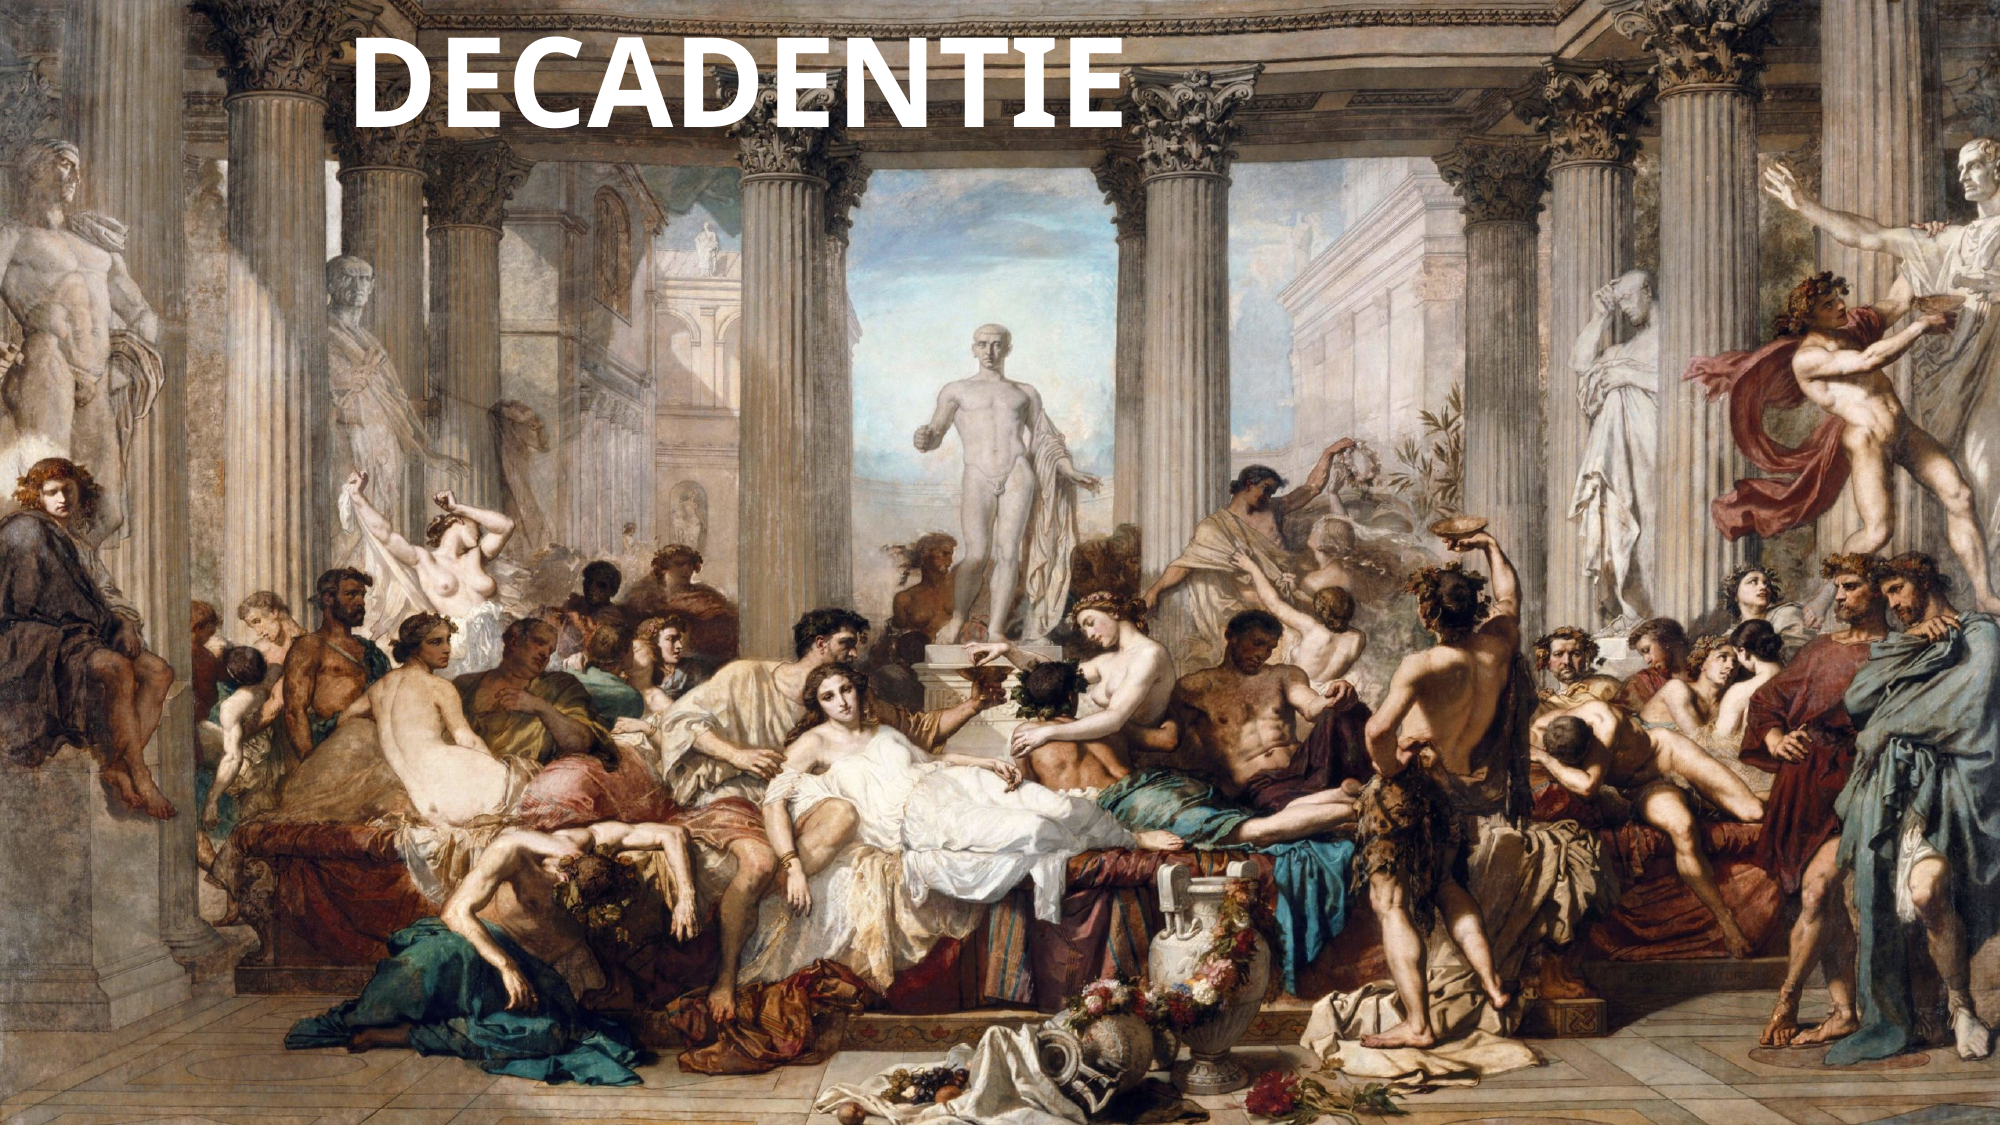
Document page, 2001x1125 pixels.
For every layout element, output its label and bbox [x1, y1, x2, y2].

list [0, 0, 2000, 1125]
